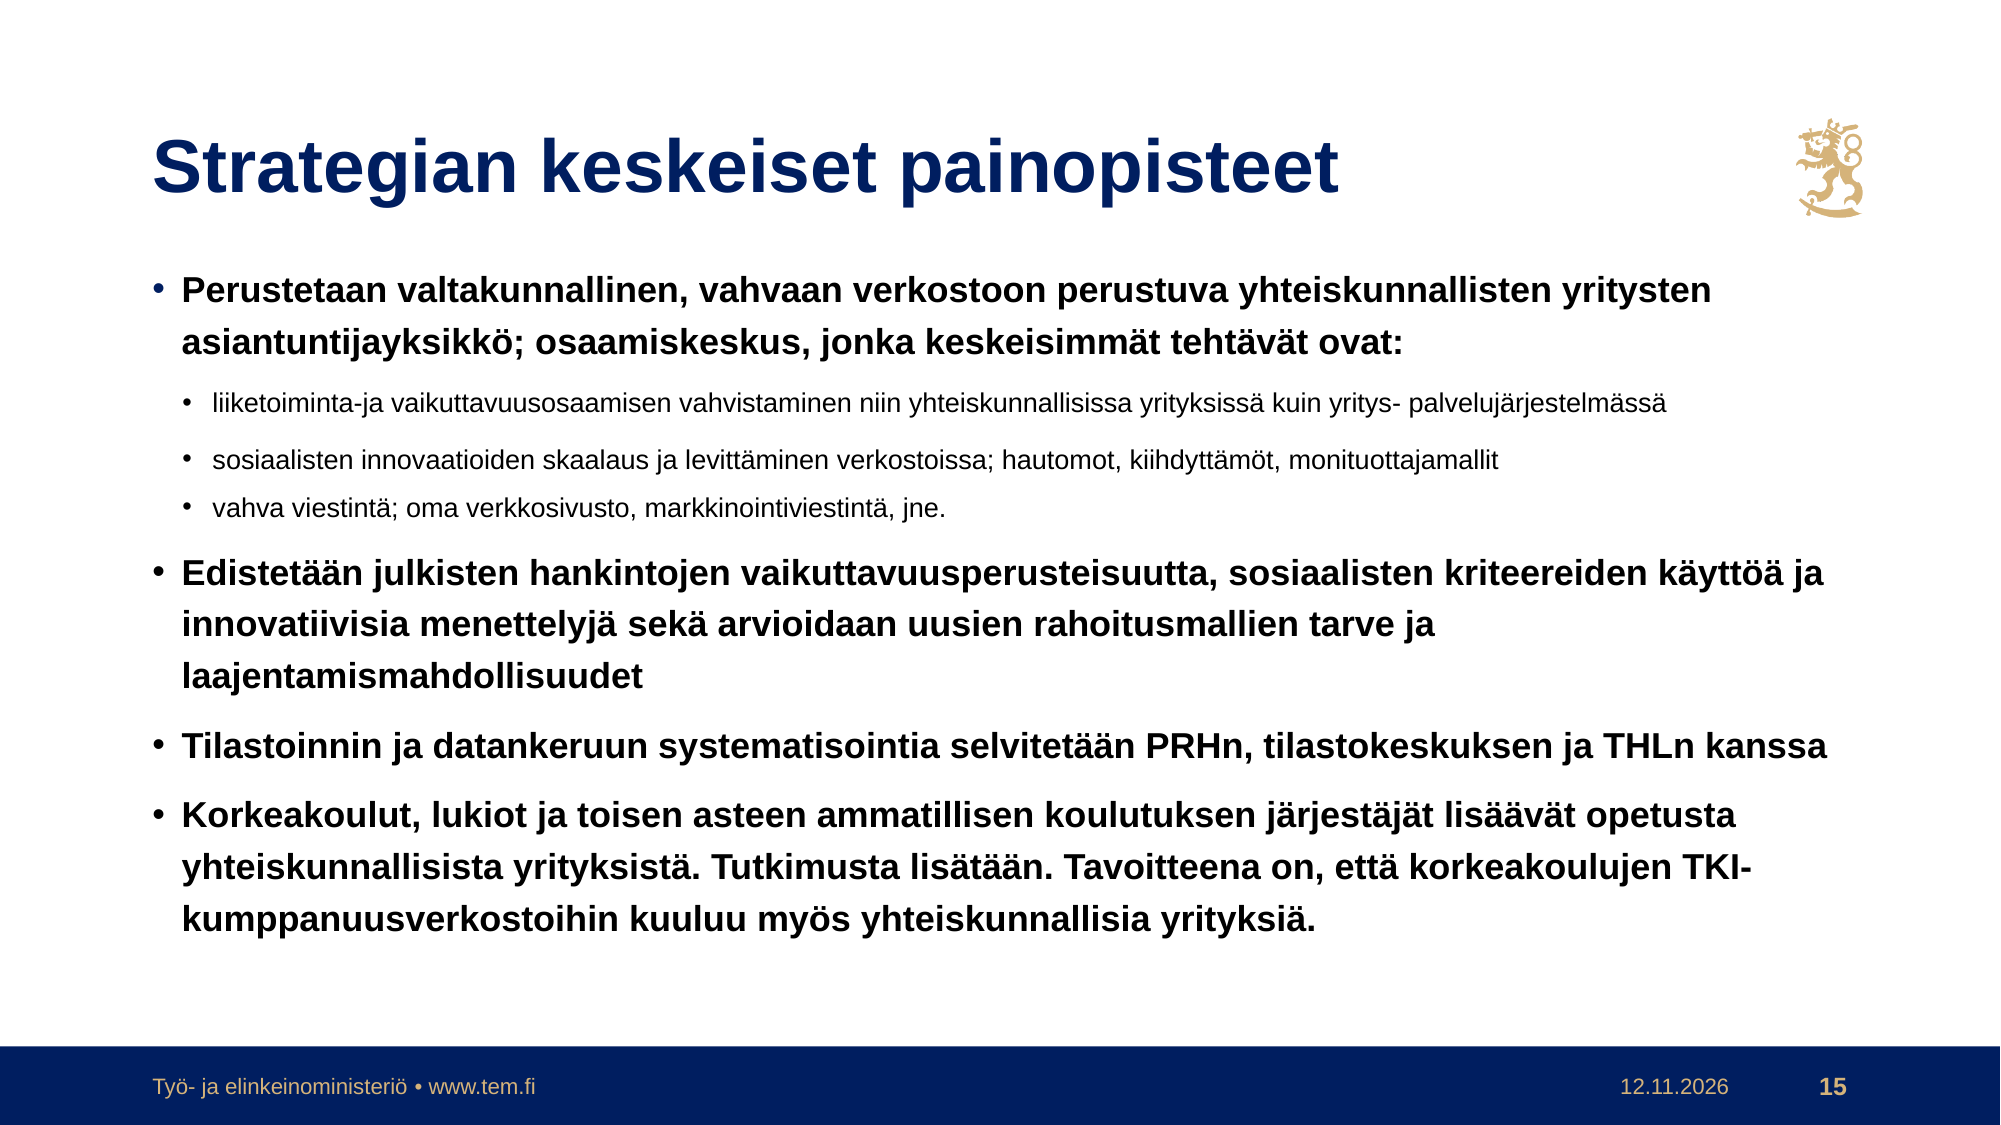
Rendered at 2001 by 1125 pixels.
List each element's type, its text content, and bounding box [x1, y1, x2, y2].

title Strategian keskeiset painopisteet [137, 86, 1713, 250]
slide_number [1590, 1068, 1745, 1103]
picture [1796, 118, 1863, 218]
slide_number 15 [1745, 1068, 1863, 1103]
list Perustetaan valtakunnallinen, vahvaan verkostoon perustuva yhteiskunnallisten yritysten asiantuntijayksikkö; osaamiskeskus, jonka keskeisimmät tehtävät ovat: liiketoiminta-ja vaikuttavuusosaamisen vahvistaminen niin yhteiskunnallisissa yrityksissä kuin yritys- palvelujärjestelmässä sosiaalisten innovaatioiden skaalaus ja levittäminen verkostoissa; hautomot, kiihdyttämöt, monituottajamallit vahva viestintä; oma verkkosivusto, markkinointiviestintä, jne. Edistetään julkisten hankintojen vaikuttavuusperusteisuutta, sosiaalisten kriteereiden käyttöä ja innovatiivisia menettelyjä sekä arvioidaan uusien rahoitusmallien tarve ja laajentamismahdollisuudet Tilastoinnin ja datankeruun systematisointia selvitetään PRHn, tilastokeskuksen ja THLn kanssa Korkeakoulut, lukiot ja toisen asteen ammatillisen koulutuksen järjestäjät lisäävät opetusta yhteiskunnallisista yrityksistä. Tutkimusta lisätään. Tavoitteena on, että korkeakoulujen TKI-kumppanuusverkostoihin kuuluu myös yhteiskunnallisia yrityksiä. [137, 250, 1863, 980]
footer Työ- ja elinkeinoministeriö • www.tem.fi [137, 1068, 812, 1103]
